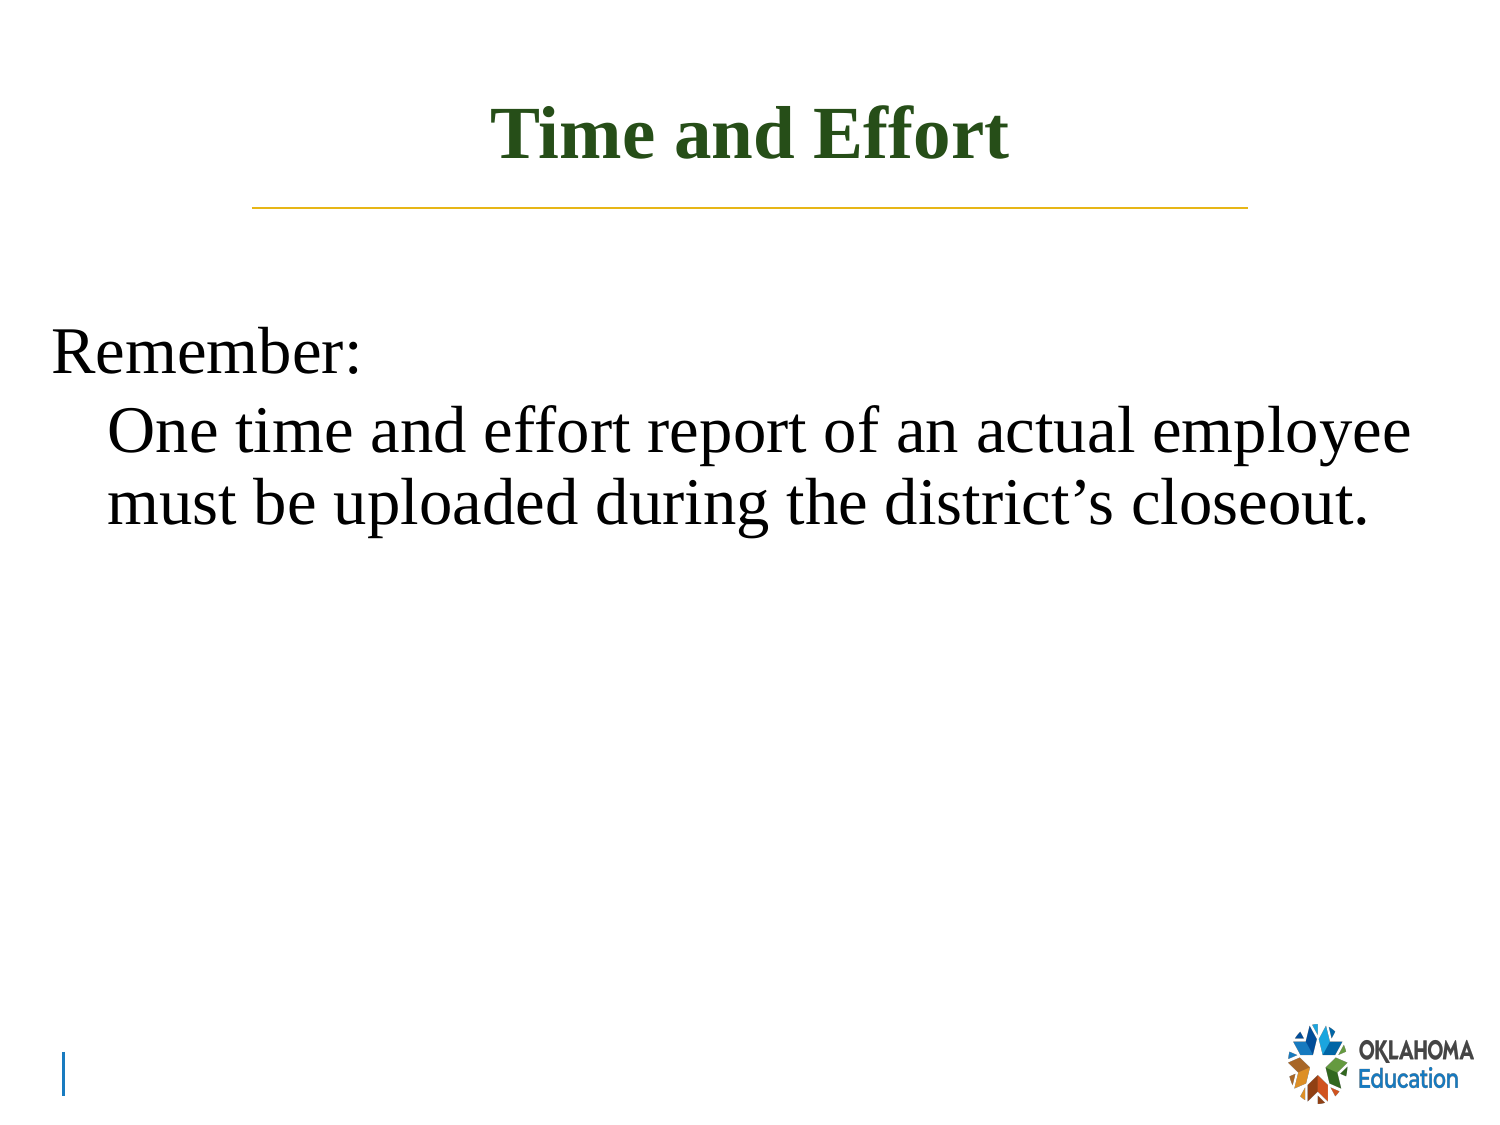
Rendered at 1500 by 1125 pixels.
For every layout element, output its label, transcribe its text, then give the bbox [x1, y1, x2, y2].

picture [1288, 1024, 1474, 1104]
list Remember: One time and effort report of an actual employee must be uploaded during the district’s closeout. [36, 299, 1464, 1014]
title Time and Effort [36, 59, 1464, 208]
